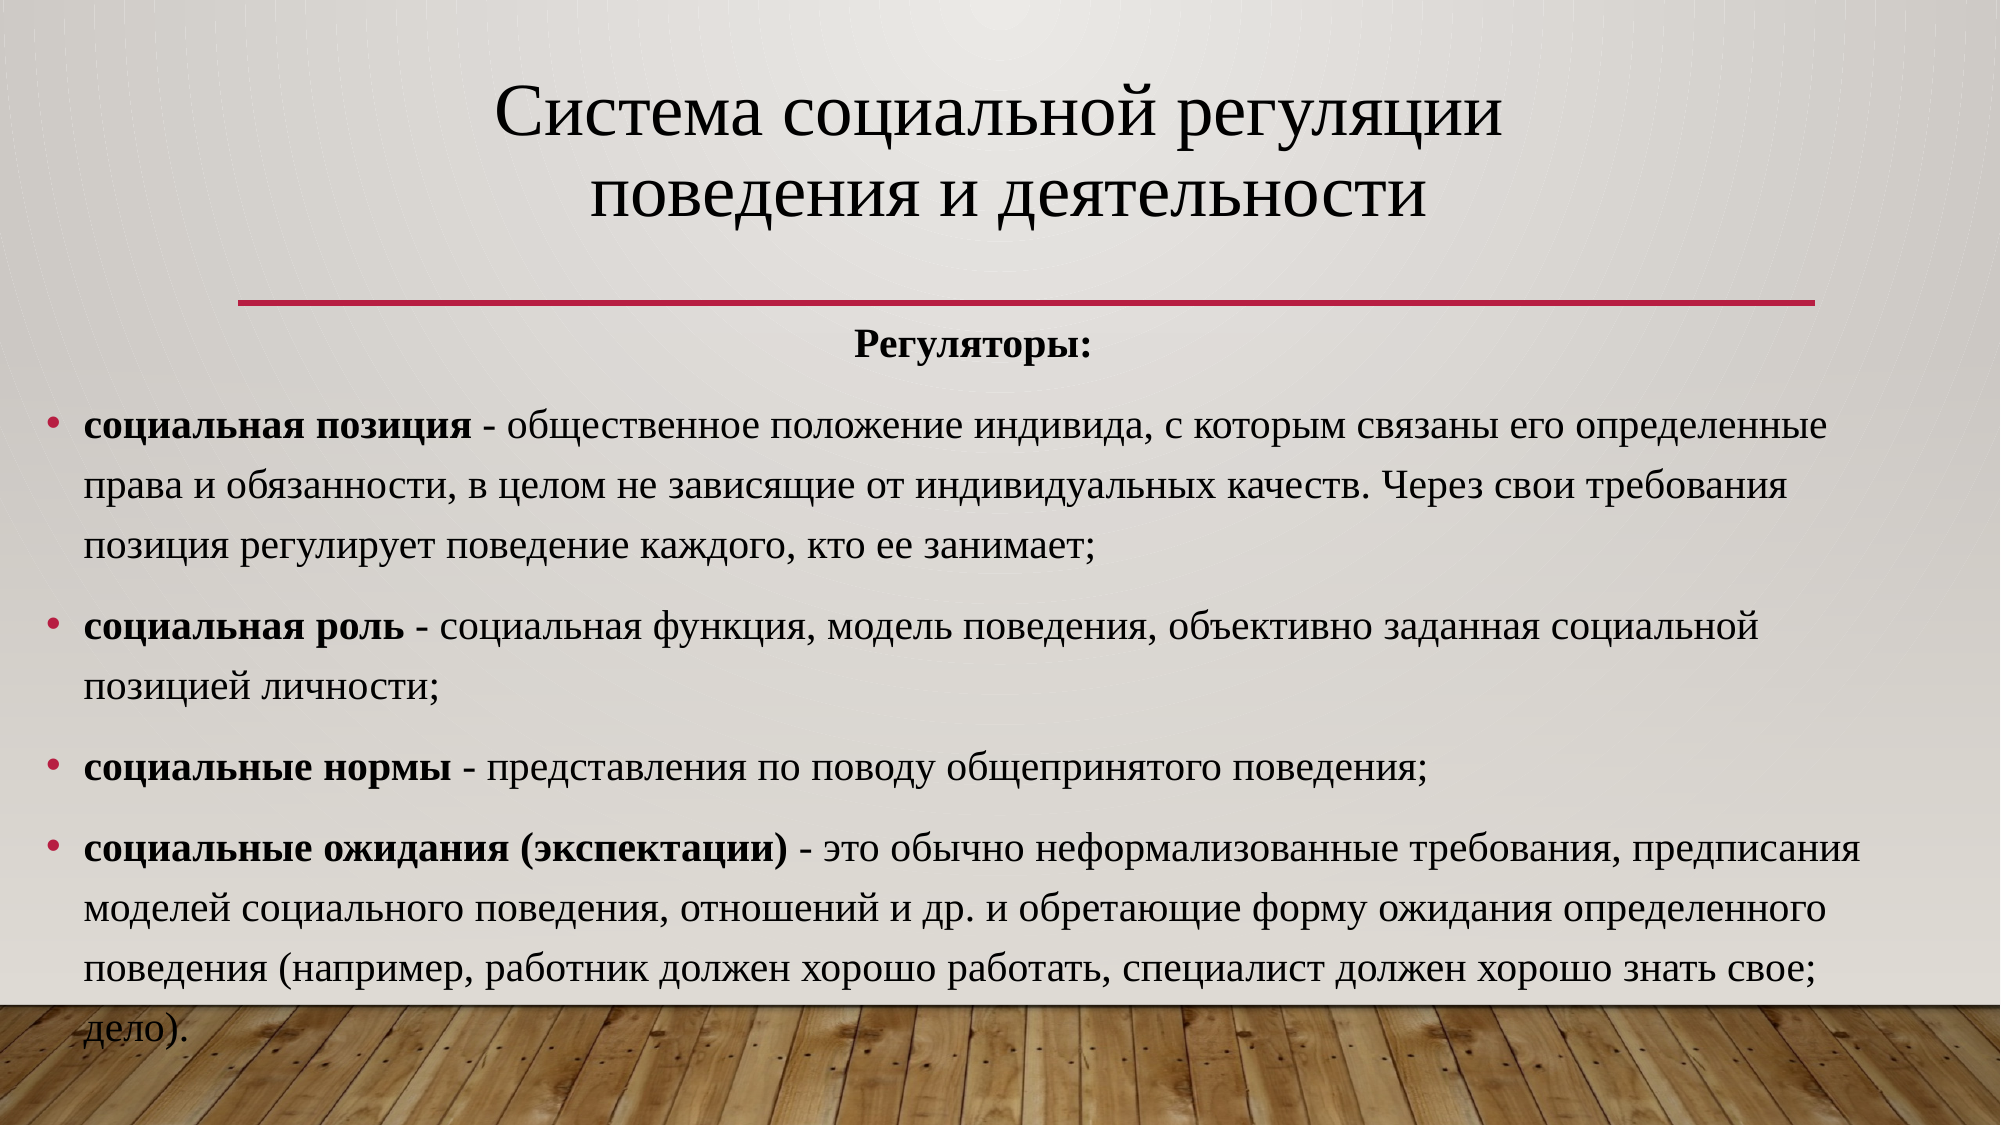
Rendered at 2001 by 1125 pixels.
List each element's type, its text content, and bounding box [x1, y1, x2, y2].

picture [0, 1005, 2000, 1125]
list Регуляторы: социальная позиция - общественное положение индивида, с которым связаны его определенные права и обязанности, в целом не зависящие от индивидуальных качеств. Через свои требования позиция регулирует поведение каждого, кто ее занимает; социальная роль - социальная функция, модель поведения, объективно заданная социальной позицией личности; социальные нормы - представления по поводу общепринятого поведения; социальные ожидания (экспектации) - это обычно неформализованные требования, предписания моделей социального поведения, отношений и др. и обретающие форму ожидания определенного поведения (например, работник должен хорошо работать, специалист должен хорошо знать свое; дело). [30, 298, 1917, 1062]
title Система социальной регуляции поведения и деятельности [205, 63, 1814, 229]
